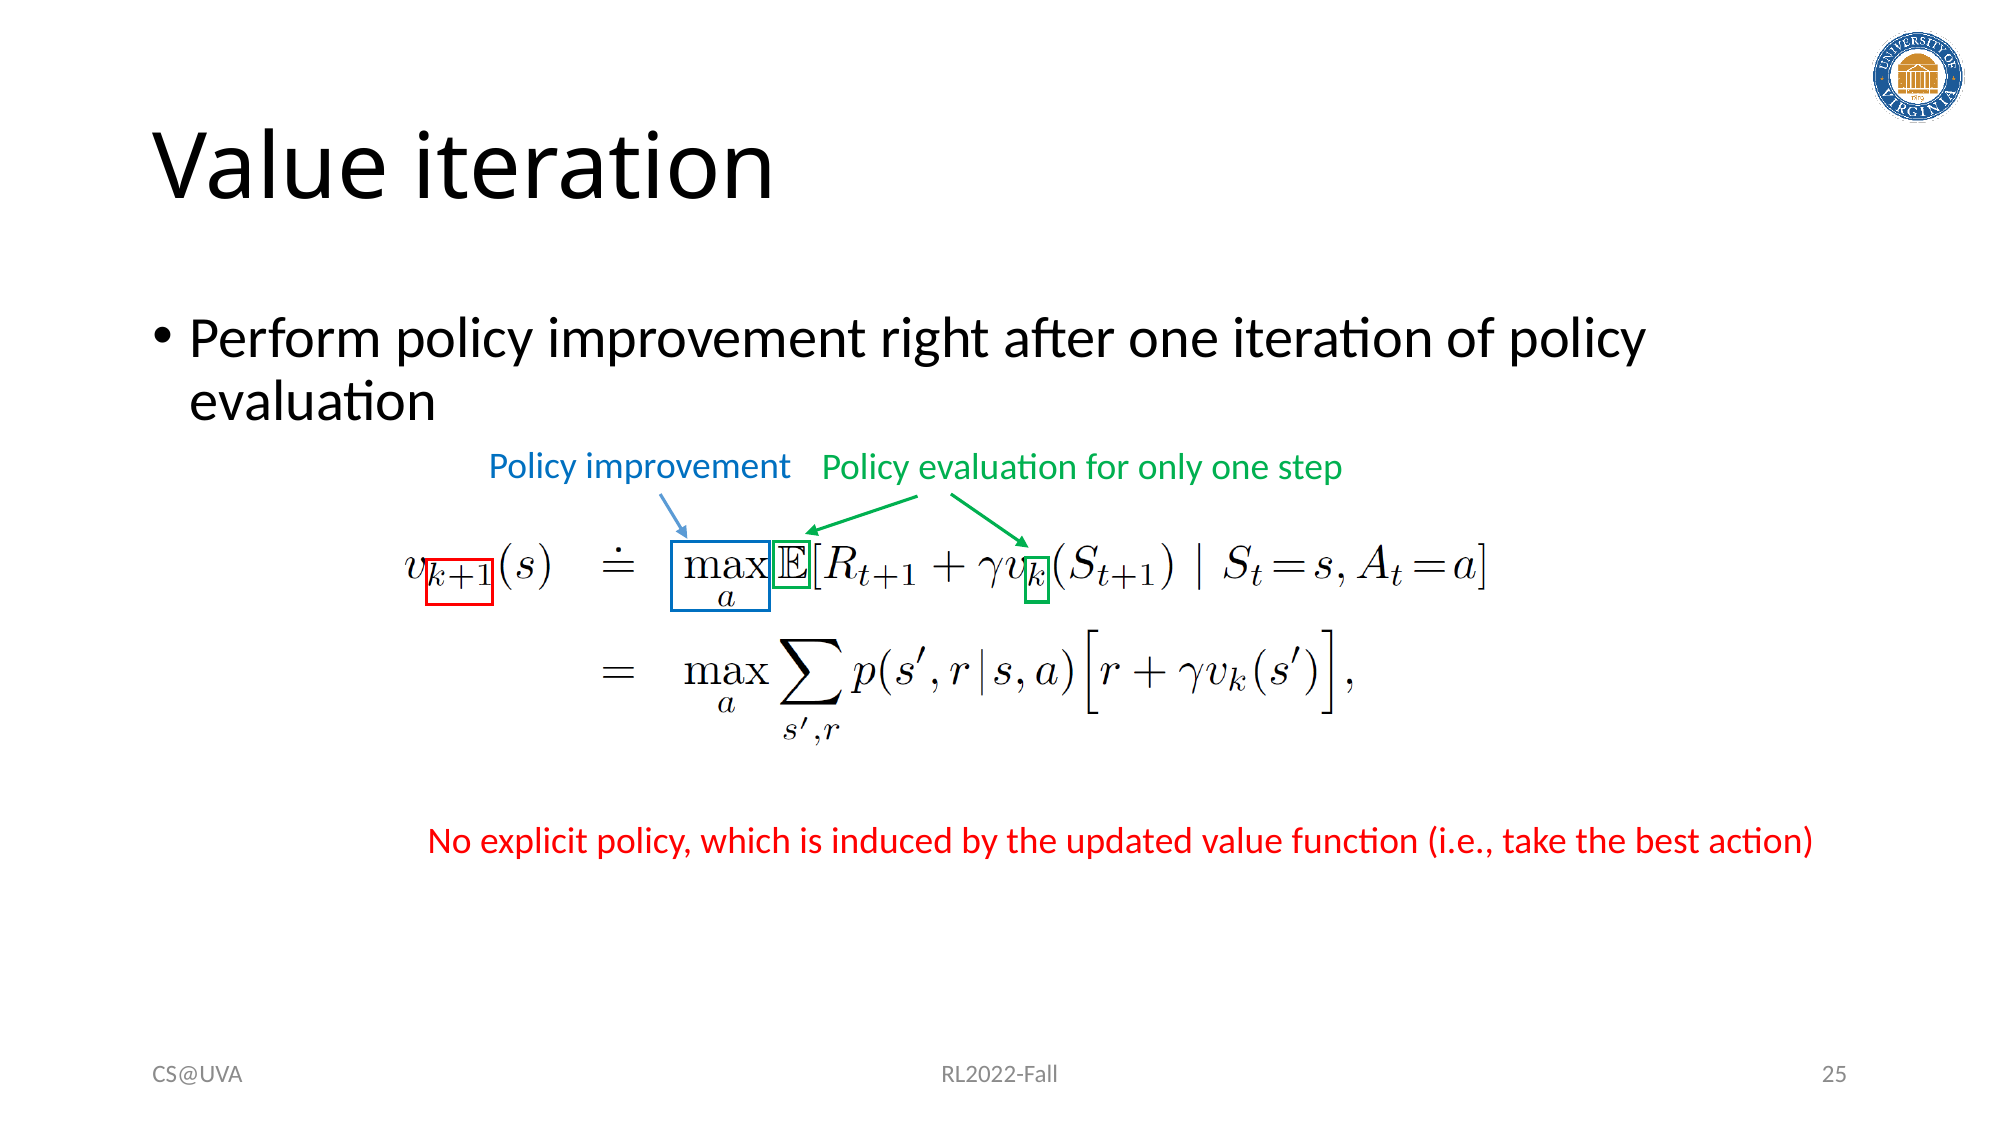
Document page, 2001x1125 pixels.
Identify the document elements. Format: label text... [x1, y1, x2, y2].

text_box No explicit policy, which is induced by the updated value function (i.e., take the best action) [412, 808, 1864, 869]
slide_number 25 [1412, 1042, 1863, 1103]
footer RL2022-Fall [662, 1042, 1338, 1103]
title Value iteration [137, 59, 1863, 278]
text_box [804, 434, 1389, 548]
list Perform policy improvement right after one iteration of policy evaluation [137, 299, 1863, 1014]
slide_number CS@UVA [137, 1042, 588, 1103]
picture [394, 516, 1502, 764]
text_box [474, 433, 847, 611]
picture [1866, 25, 1969, 127]
